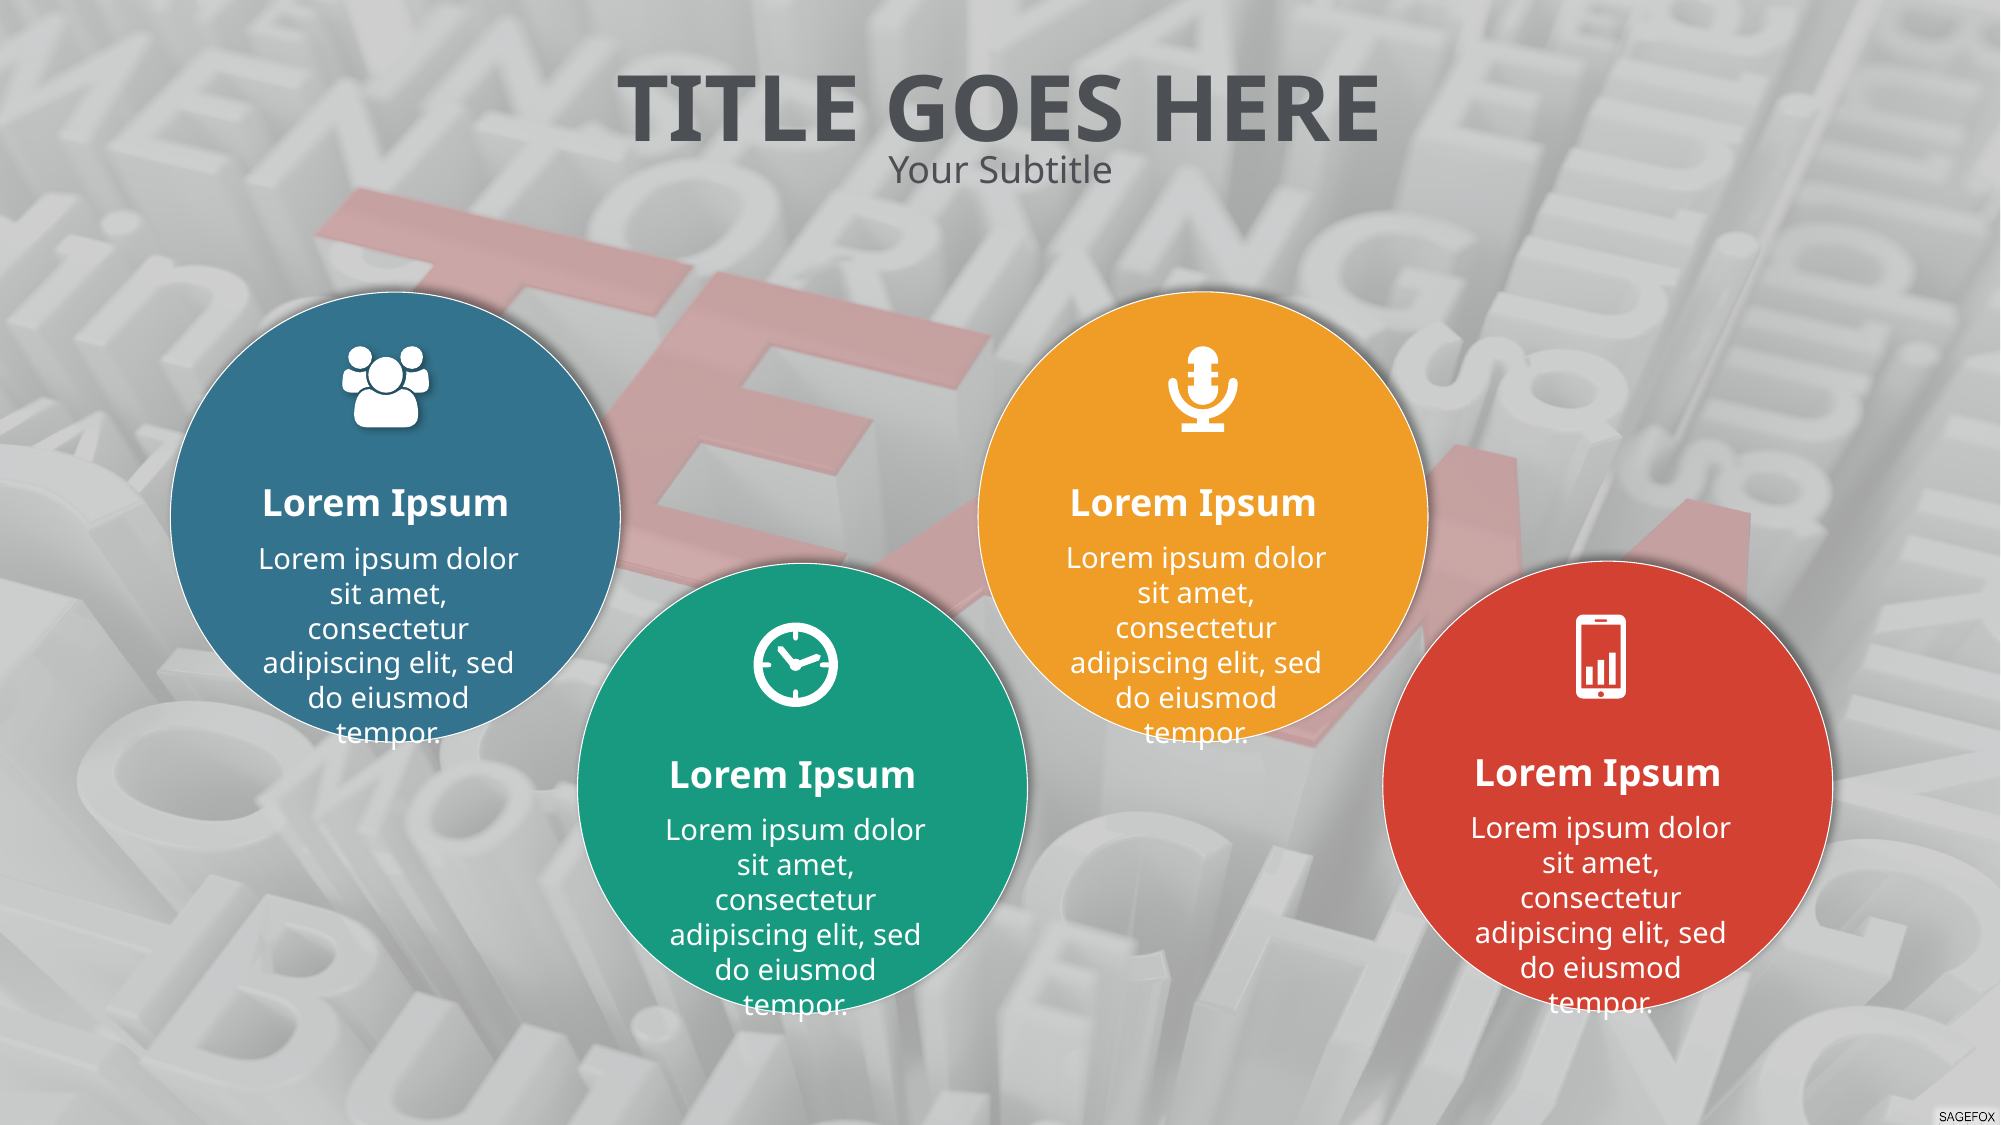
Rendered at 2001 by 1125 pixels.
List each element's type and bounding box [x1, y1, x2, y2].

text_box [548, 42, 1452, 199]
text_box [1168, 346, 1238, 432]
text_box [976, 290, 1430, 743]
text_box [169, 291, 622, 744]
text_box [1043, 471, 1344, 689]
picture [1936, 1111, 1997, 1125]
text_box [342, 346, 429, 428]
text_box [642, 743, 943, 961]
text_box [753, 622, 838, 707]
text_box [1575, 614, 1626, 699]
text_box [576, 562, 1029, 1015]
text_box [1381, 560, 1834, 1013]
text_box [235, 471, 536, 690]
text_box [1447, 741, 1748, 959]
